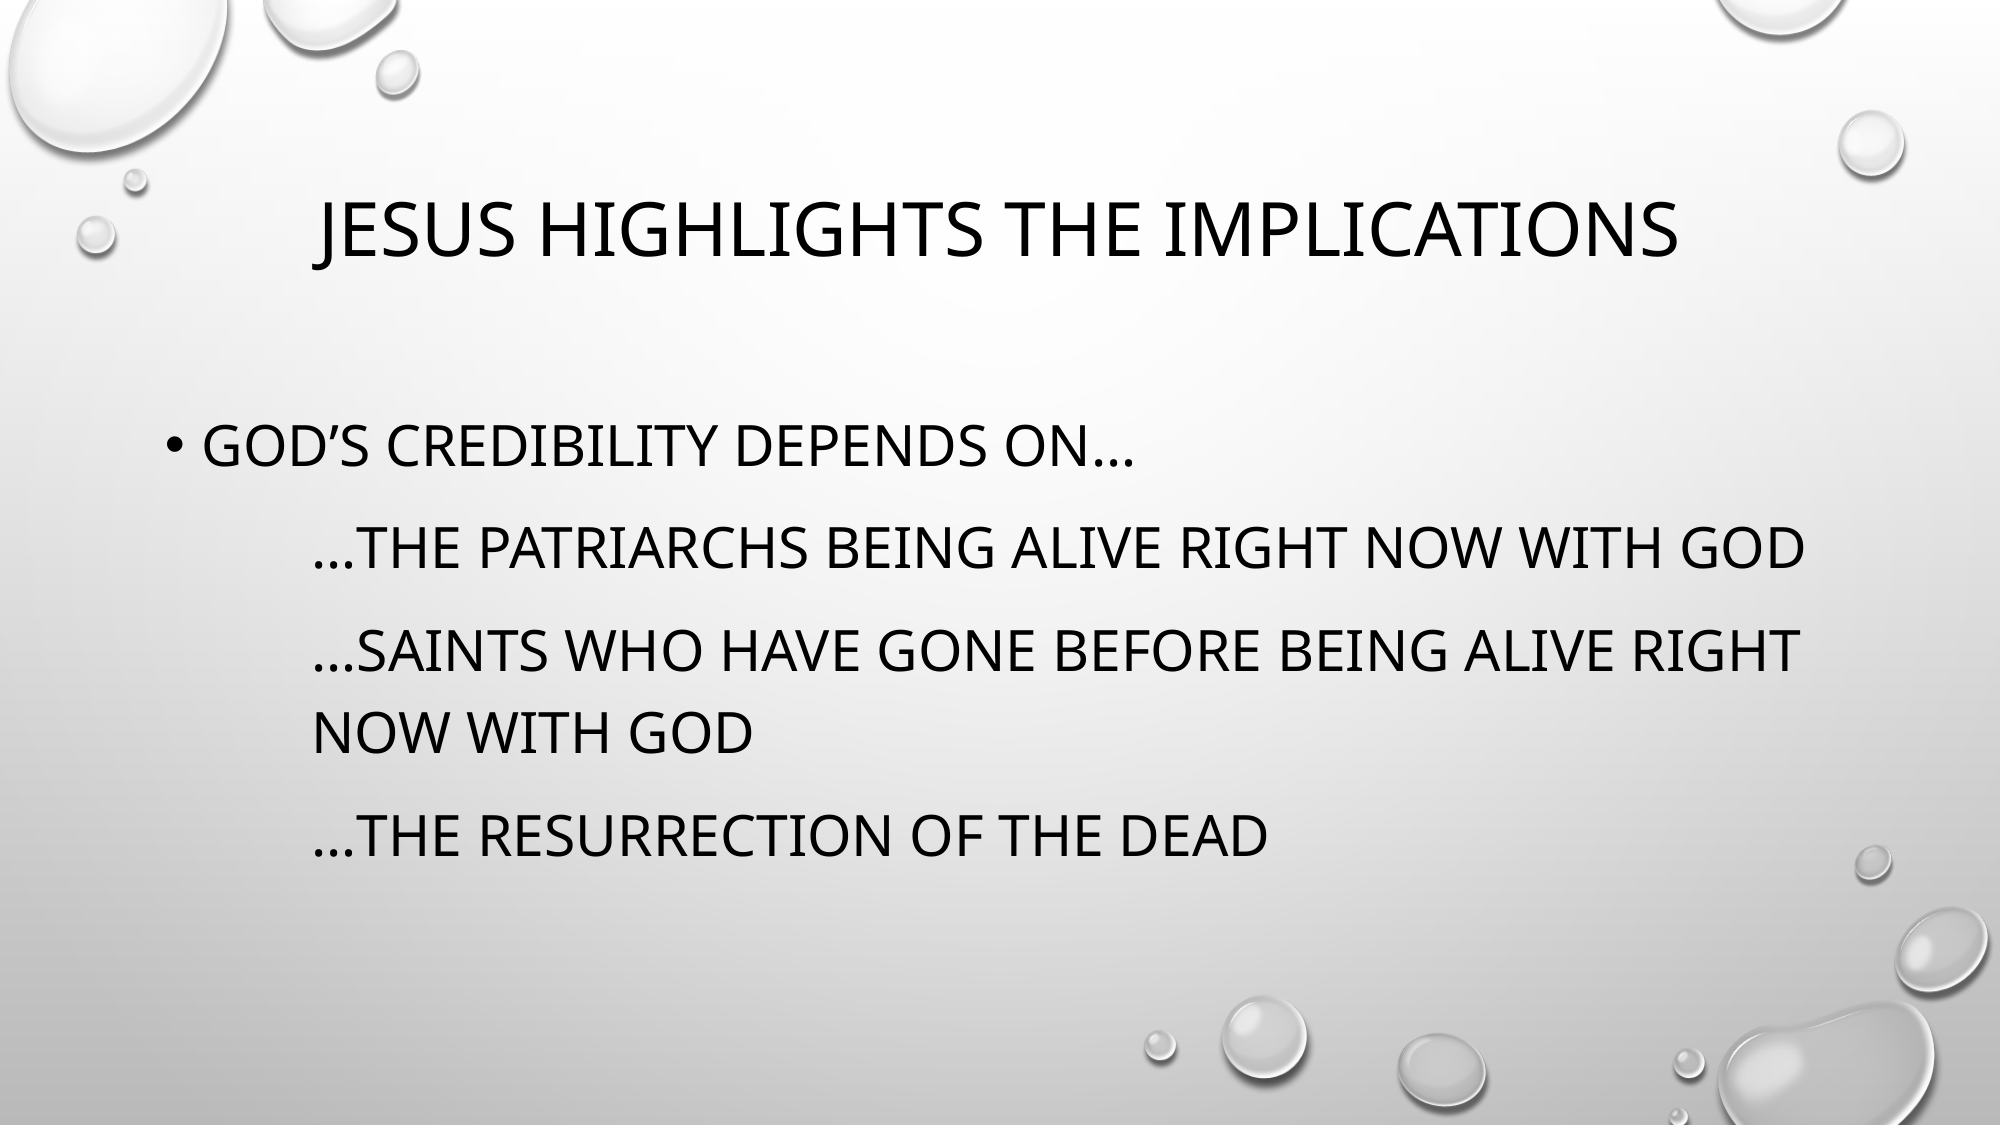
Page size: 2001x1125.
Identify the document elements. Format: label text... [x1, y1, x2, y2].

picture [0, 0, 2000, 1125]
list God’s credibility depends on… …the Patriarchs being alive right now with God …saints who have gone before being alive right now with God …the resurrection of the dead [149, 388, 1850, 950]
title Jesus highlights the implications [149, 101, 1851, 364]
